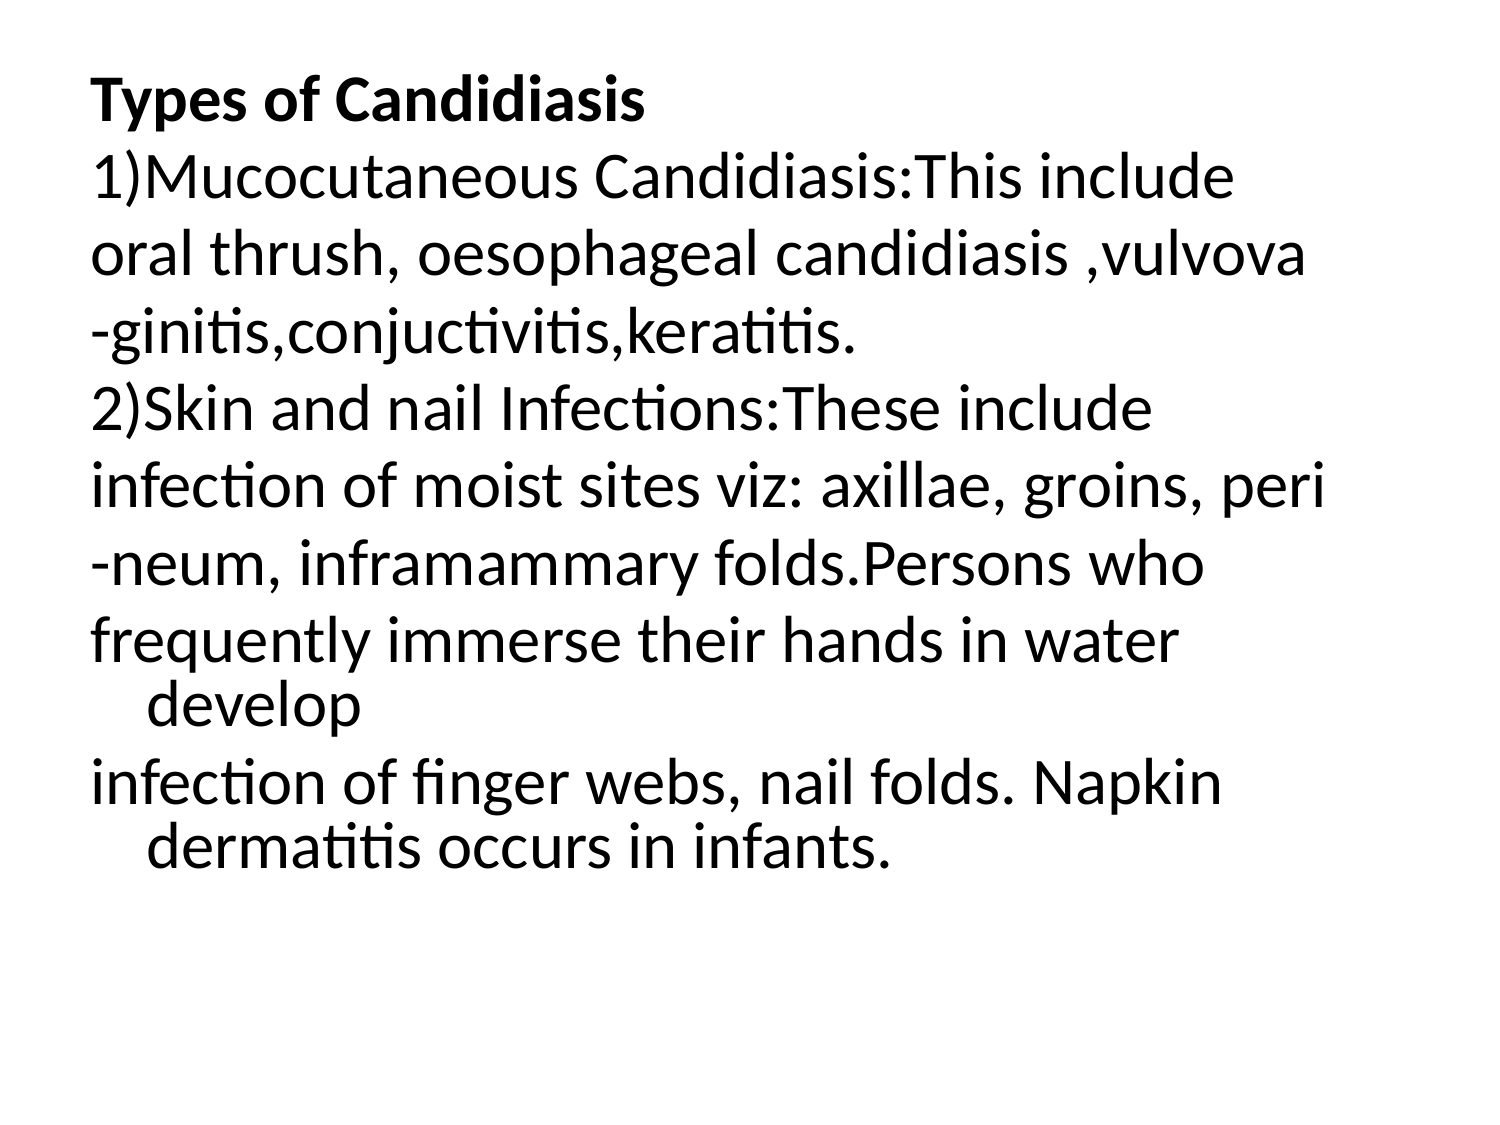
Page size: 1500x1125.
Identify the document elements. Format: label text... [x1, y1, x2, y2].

list Types of Candidiasis 1)Mucocutaneous Candidiasis:This include oral thrush, oesophageal candidiasis ,vulvova -ginitis,conjuctivitis,keratitis. 2)Skin and nail Infections:These include infection of moist sites viz: axillae, groins, peri -neum, inframammary folds.Persons who frequently immerse their hands in water develop infection of finger webs, nail folds. Napkin dermatitis occurs in infants. [75, 62, 1425, 1005]
